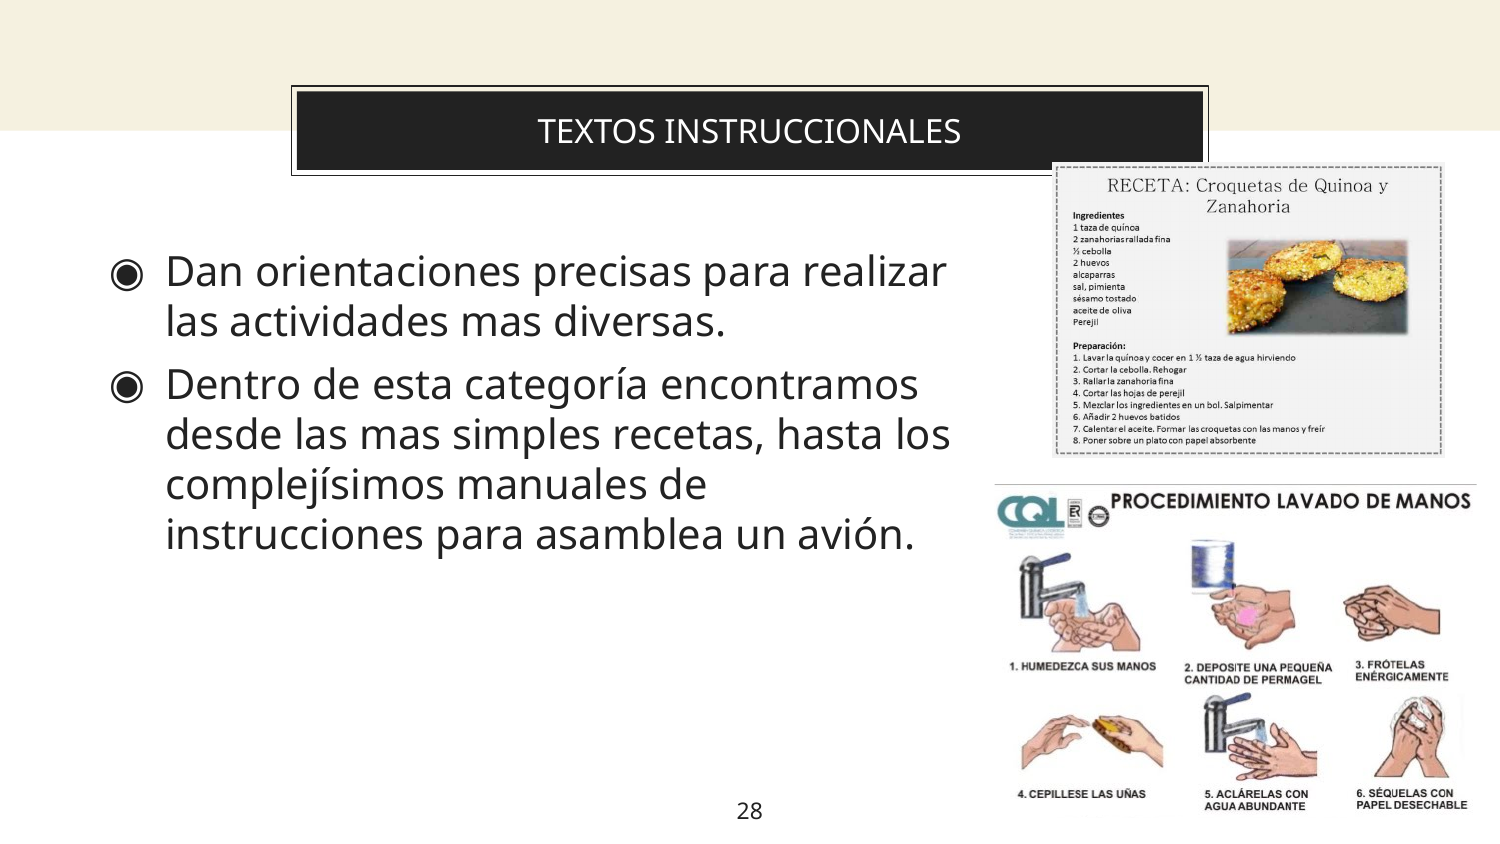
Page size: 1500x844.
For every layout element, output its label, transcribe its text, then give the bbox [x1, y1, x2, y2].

slide_number 28 [705, 781, 795, 832]
picture [1051, 162, 1445, 458]
picture [994, 484, 1477, 819]
title TEXTOS INSTRUCCIONALES [296, 91, 1203, 170]
list Dan orientaciones precisas para realizar las actividades mas diversas. Dentro de esta categoría encontramos desde las mas simples recetas, hasta los complejísimos manuales de instrucciones para asamblea un avión. [75, 230, 975, 808]
